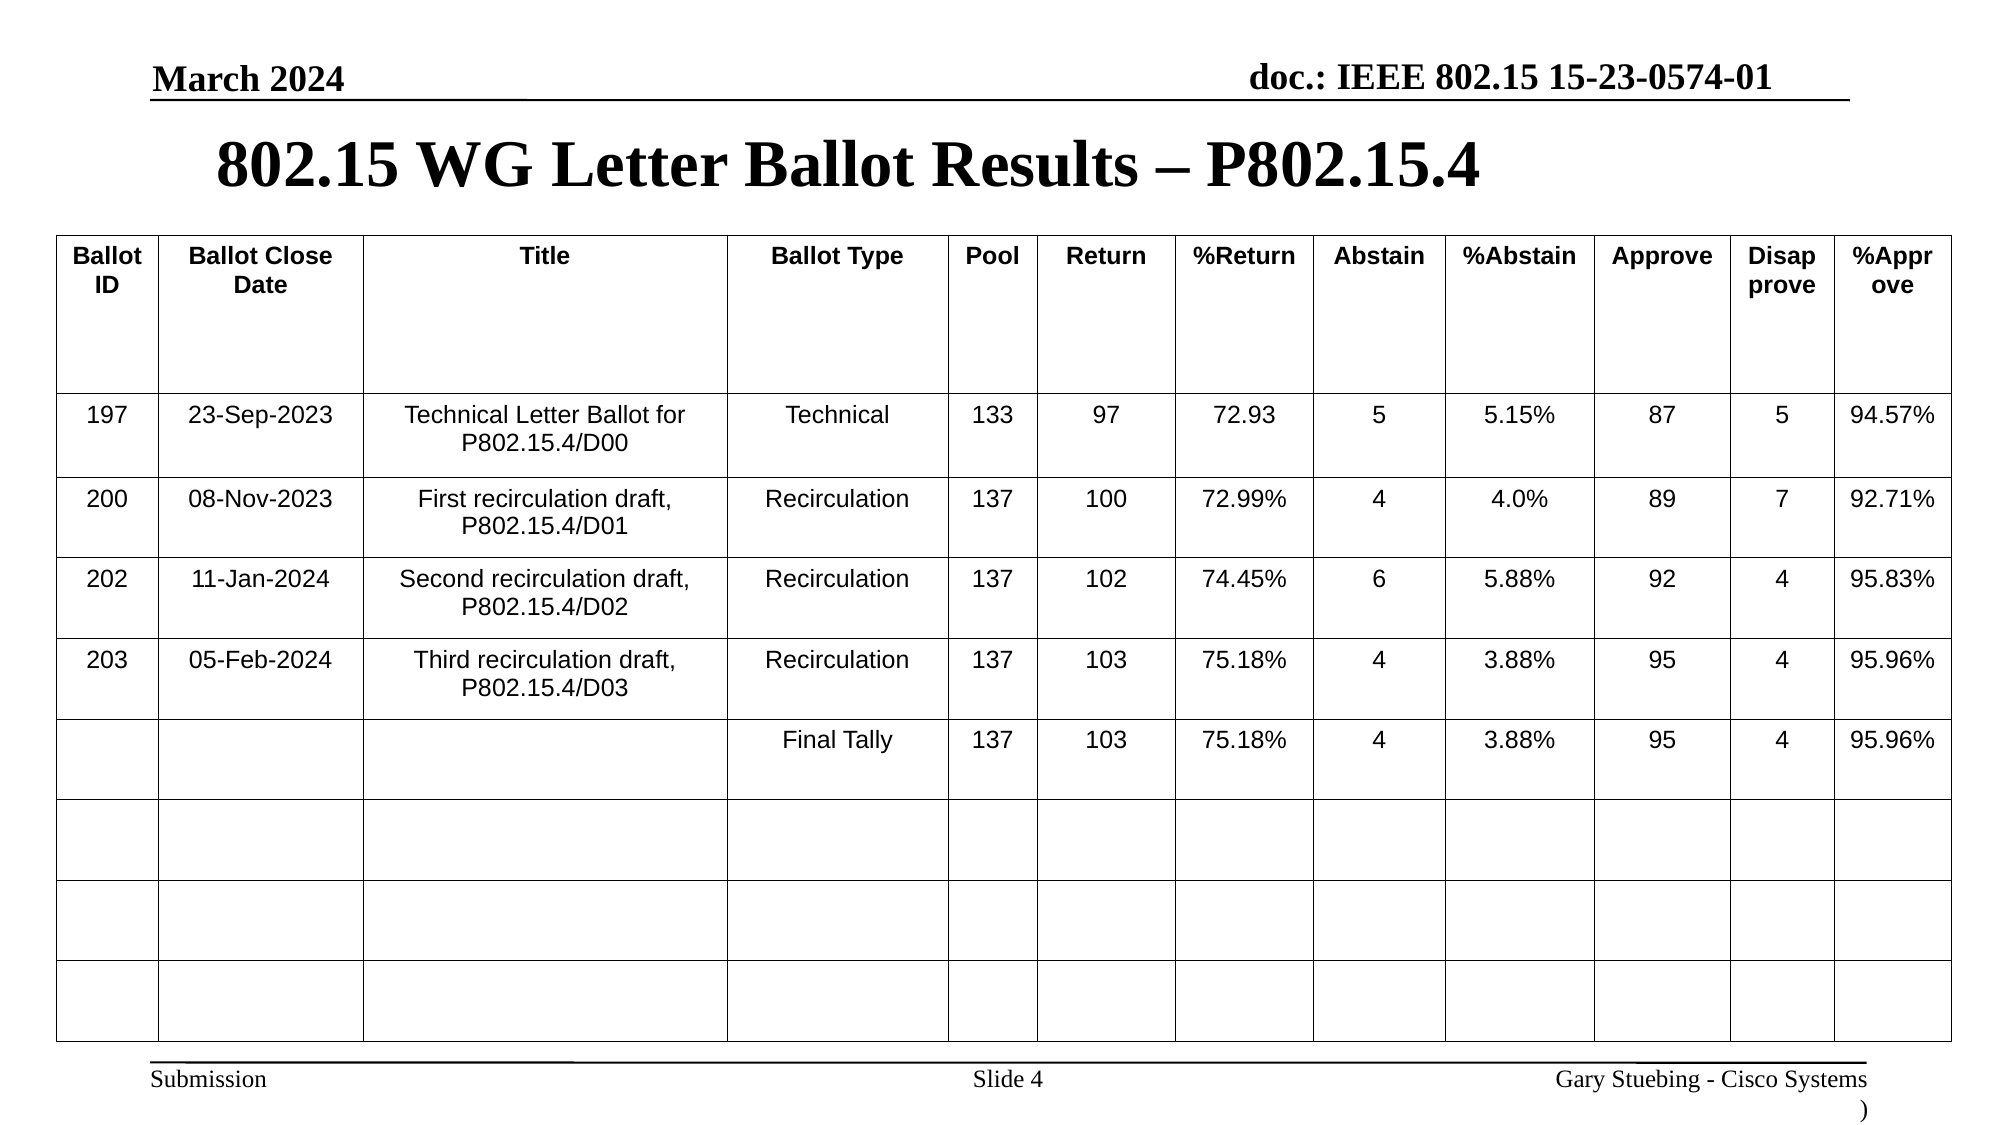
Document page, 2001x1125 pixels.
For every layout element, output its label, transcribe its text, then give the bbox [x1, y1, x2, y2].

table_cell [57, 881, 158, 960]
table_cell [1176, 881, 1313, 960]
table_header Title [364, 236, 727, 393]
table_cell 202 [57, 558, 158, 638]
table_cell 5 [1731, 394, 1834, 477]
table_cell [1835, 961, 1951, 1041]
table_cell 95 [1595, 720, 1730, 799]
text_box 802.15 WG Letter Ballot Results – P802.15.4 [0, 112, 1700, 208]
table_cell [57, 720, 158, 799]
table_cell 102 [1038, 558, 1175, 638]
table_cell 92 [1595, 558, 1730, 638]
table_cell 23-Sep-2023 [159, 394, 363, 477]
table_cell 89 [1595, 478, 1730, 557]
table_cell Recirculation [728, 558, 948, 638]
table_cell [1595, 961, 1730, 1041]
table_header Ballot Type [728, 236, 948, 393]
table_cell [364, 961, 727, 1041]
table_cell [1446, 961, 1594, 1041]
table_cell Recirculation [728, 639, 948, 719]
table_cell 95.96% [1835, 639, 1951, 719]
table_cell [364, 800, 727, 880]
table_header %Return [1176, 236, 1313, 393]
table_cell 4 [1314, 478, 1445, 557]
table_cell [949, 800, 1037, 880]
table_header Approve [1595, 236, 1730, 393]
table_cell 5 [1314, 394, 1445, 477]
table_cell 137 [949, 639, 1037, 719]
table_cell [159, 881, 363, 960]
table_cell 137 [949, 720, 1037, 799]
table_cell 137 [949, 558, 1037, 638]
table_cell 7 [1731, 478, 1834, 557]
table_cell 72.99% [1176, 478, 1313, 557]
table_cell [159, 720, 363, 799]
table_cell 4 [1731, 720, 1834, 799]
table_cell Recirculation [728, 478, 948, 557]
table_cell [949, 881, 1037, 960]
table_cell [1731, 881, 1834, 960]
table_cell 5.88% [1446, 558, 1594, 638]
table_header %Abstain [1446, 236, 1594, 393]
table_cell 4 [1731, 558, 1834, 638]
table_cell Second recirculation draft, P802.15.4/D02 [364, 558, 727, 638]
table_cell [1314, 961, 1445, 1041]
table_cell 5.15% [1446, 394, 1594, 477]
table_cell [1731, 800, 1834, 880]
table_cell 103 [1038, 720, 1175, 799]
table_cell 203 [57, 639, 158, 719]
table_cell [728, 961, 948, 1041]
table_cell 95.83% [1835, 558, 1951, 638]
table_cell 87 [1595, 394, 1730, 477]
table_cell [1314, 881, 1445, 960]
table_cell 72.93 [1176, 394, 1313, 477]
table_header Ballot ID [57, 236, 158, 393]
table_header Ballot Close Date [159, 236, 363, 393]
table_cell 137 [949, 478, 1037, 557]
table_cell Third recirculation draft, P802.15.4/D03 [364, 639, 727, 719]
table_cell [1038, 961, 1175, 1041]
table_cell 4 [1314, 639, 1445, 719]
table_cell 08-Nov-2023 [159, 478, 363, 557]
table_cell [1731, 961, 1834, 1041]
table_cell [1176, 961, 1313, 1041]
table_cell [1446, 800, 1594, 880]
table_cell 74.45% [1176, 558, 1313, 638]
table_cell Final Tally [728, 720, 948, 799]
table_cell 3.88% [1446, 720, 1594, 799]
text_box Slide 4 [950, 1062, 1066, 1122]
table_cell 95.96% [1835, 720, 1951, 799]
table_cell 11-Jan-2024 [159, 558, 363, 638]
table_cell [1038, 881, 1175, 960]
table_cell 75.18% [1176, 639, 1313, 719]
table_cell 94.57% [1835, 394, 1951, 477]
table_cell 200 [57, 478, 158, 557]
table_cell 97 [1038, 394, 1175, 477]
table_cell 75.18% [1176, 720, 1313, 799]
table_cell 197 [57, 394, 158, 477]
table_cell Technical Letter Ballot for P802.15.4/D00 [364, 394, 727, 477]
table_cell 92.71% [1835, 478, 1951, 557]
table_header Abstain [1314, 236, 1445, 393]
table_cell 4 [1314, 720, 1445, 799]
table_cell [1835, 881, 1951, 960]
table_header Return [1038, 236, 1175, 393]
table_cell 05-Feb-2024 [159, 639, 363, 719]
table_cell Technical [728, 394, 948, 477]
table_cell [1038, 800, 1175, 880]
table_cell [57, 800, 158, 880]
table_cell First recirculation draft, P802.15.4/D01 [364, 478, 727, 557]
table_cell [1595, 881, 1730, 960]
table_cell [1314, 800, 1445, 880]
text_box Gary Stuebing - Cisco Systems ) [1171, 1062, 1869, 1092]
table_cell [949, 961, 1037, 1041]
table_cell 3.88% [1446, 639, 1594, 719]
table_cell [1595, 800, 1730, 880]
text_box March 2024 [152, 54, 563, 100]
table_cell [728, 800, 948, 880]
table_cell [1176, 800, 1313, 880]
table_cell [1446, 881, 1594, 960]
table_cell [1835, 800, 1951, 880]
table_cell [364, 720, 727, 799]
table_cell 103 [1038, 639, 1175, 719]
table_cell [57, 961, 158, 1041]
table_cell 95 [1595, 639, 1730, 719]
table_header %Approve [1835, 236, 1951, 393]
table_cell 4 [1731, 639, 1834, 719]
table_header Pool [949, 236, 1037, 393]
table_cell 6 [1314, 558, 1445, 638]
table_header Disapprove [1731, 236, 1834, 393]
table_cell [364, 881, 727, 960]
table_cell [728, 881, 948, 960]
table_cell [159, 800, 363, 880]
table_cell 4.0% [1446, 478, 1594, 557]
table_cell [159, 961, 363, 1041]
table_cell 133 [949, 394, 1037, 477]
table_cell 100 [1038, 478, 1175, 557]
